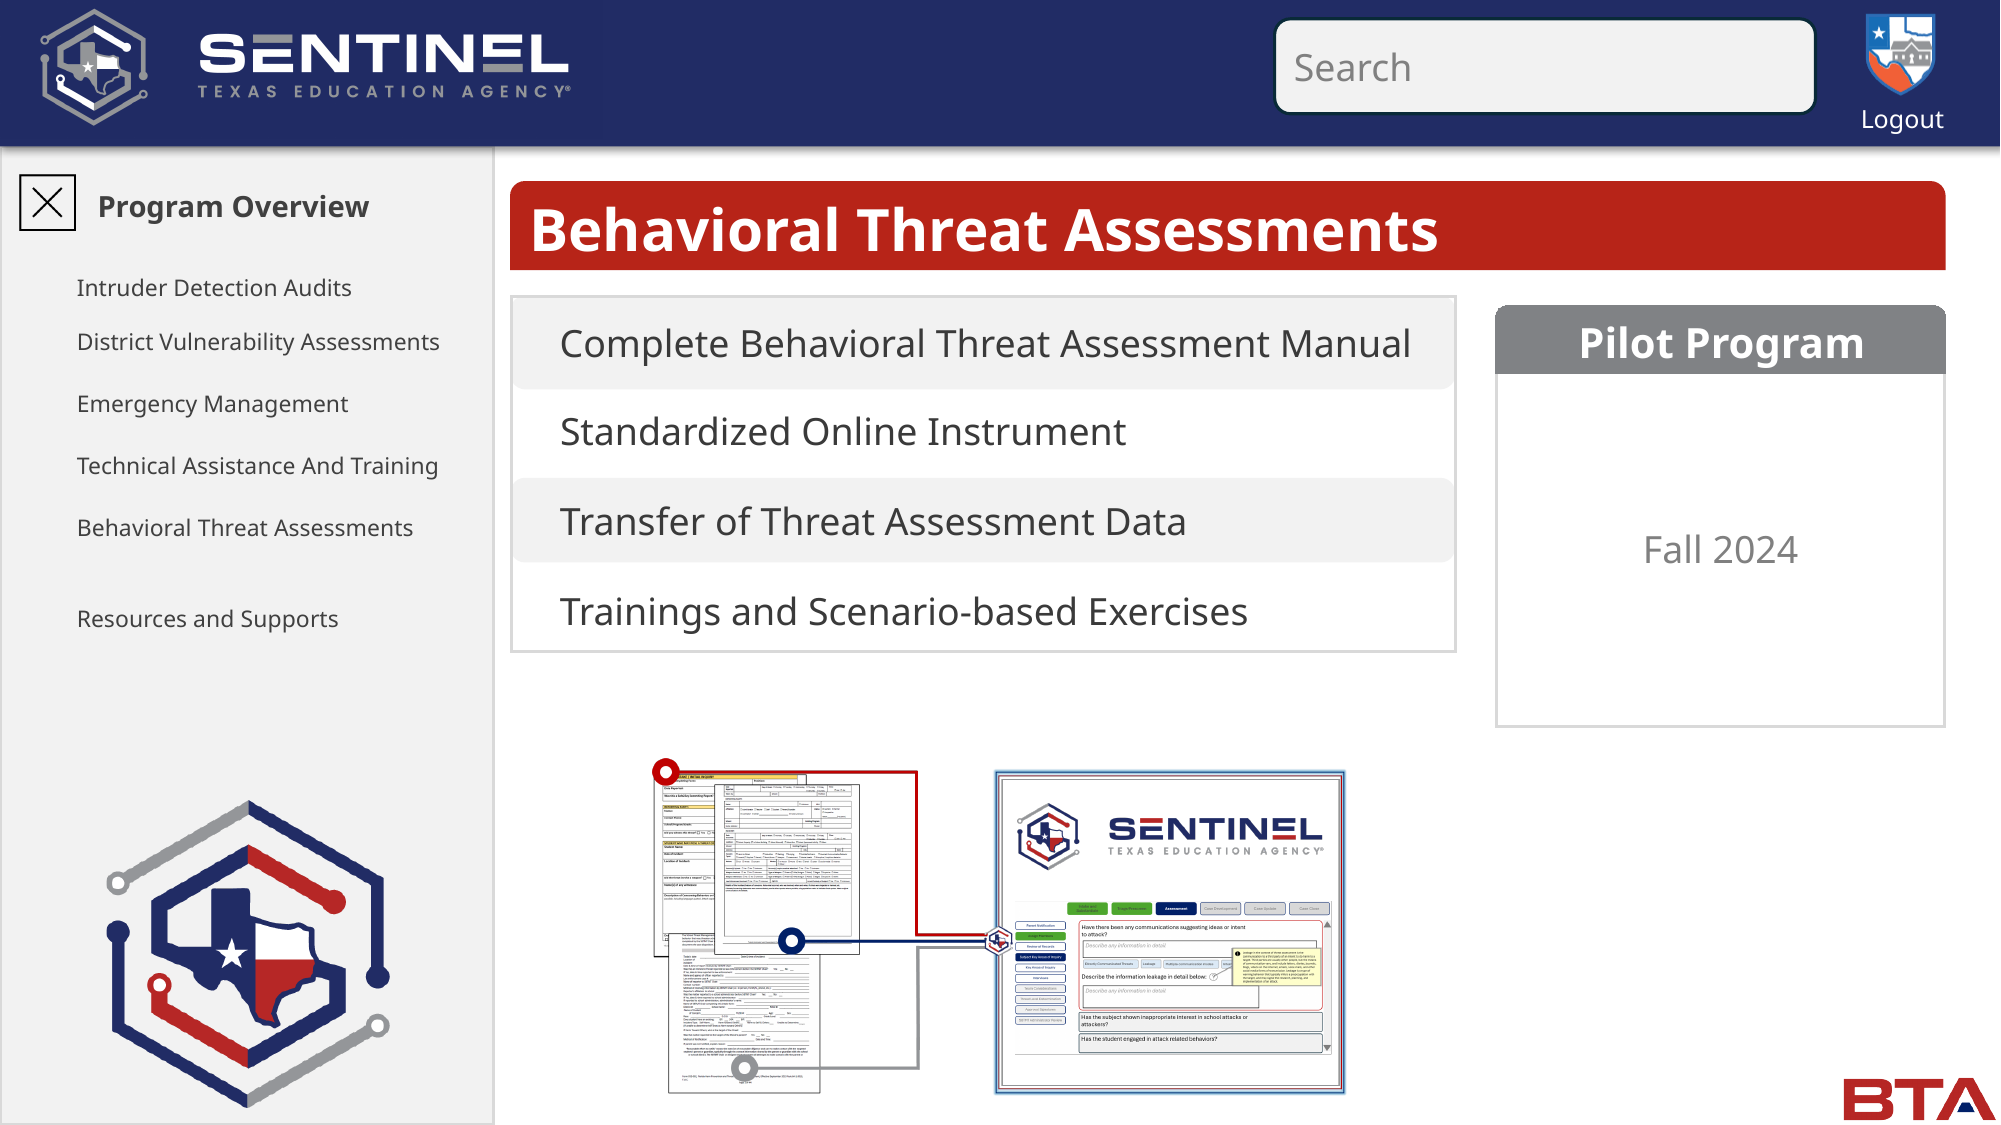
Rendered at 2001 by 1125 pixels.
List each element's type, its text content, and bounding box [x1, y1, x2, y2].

text_box District Vulnerability Assessments [62, 320, 485, 363]
text_box [0, 158, 495, 1125]
text_box Emergency Management [62, 382, 417, 425]
text_box Behavioral Threat Assessments [62, 505, 457, 548]
text_box Behavioral Threat Assessments [510, 181, 1946, 271]
picture [0, 149, 100, 255]
text_box Pilot Program [1495, 305, 1946, 374]
text_box [0, 0, 2000, 148]
picture [106, 799, 410, 1109]
text_box Resources and Supports [62, 596, 457, 639]
text_box Program Overview [100, 181, 473, 231]
text_box Technical Assistance And Training [62, 444, 507, 487]
text_box Search [1273, 17, 1818, 116]
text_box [509, 294, 1457, 653]
picture [651, 758, 1348, 1098]
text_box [1828, 6, 1977, 142]
text_box Fall 2024 [1495, 374, 1946, 728]
picture [1815, 1068, 2001, 1125]
text_box Intruder Detection Audits [62, 265, 435, 309]
picture [0, 0, 604, 139]
